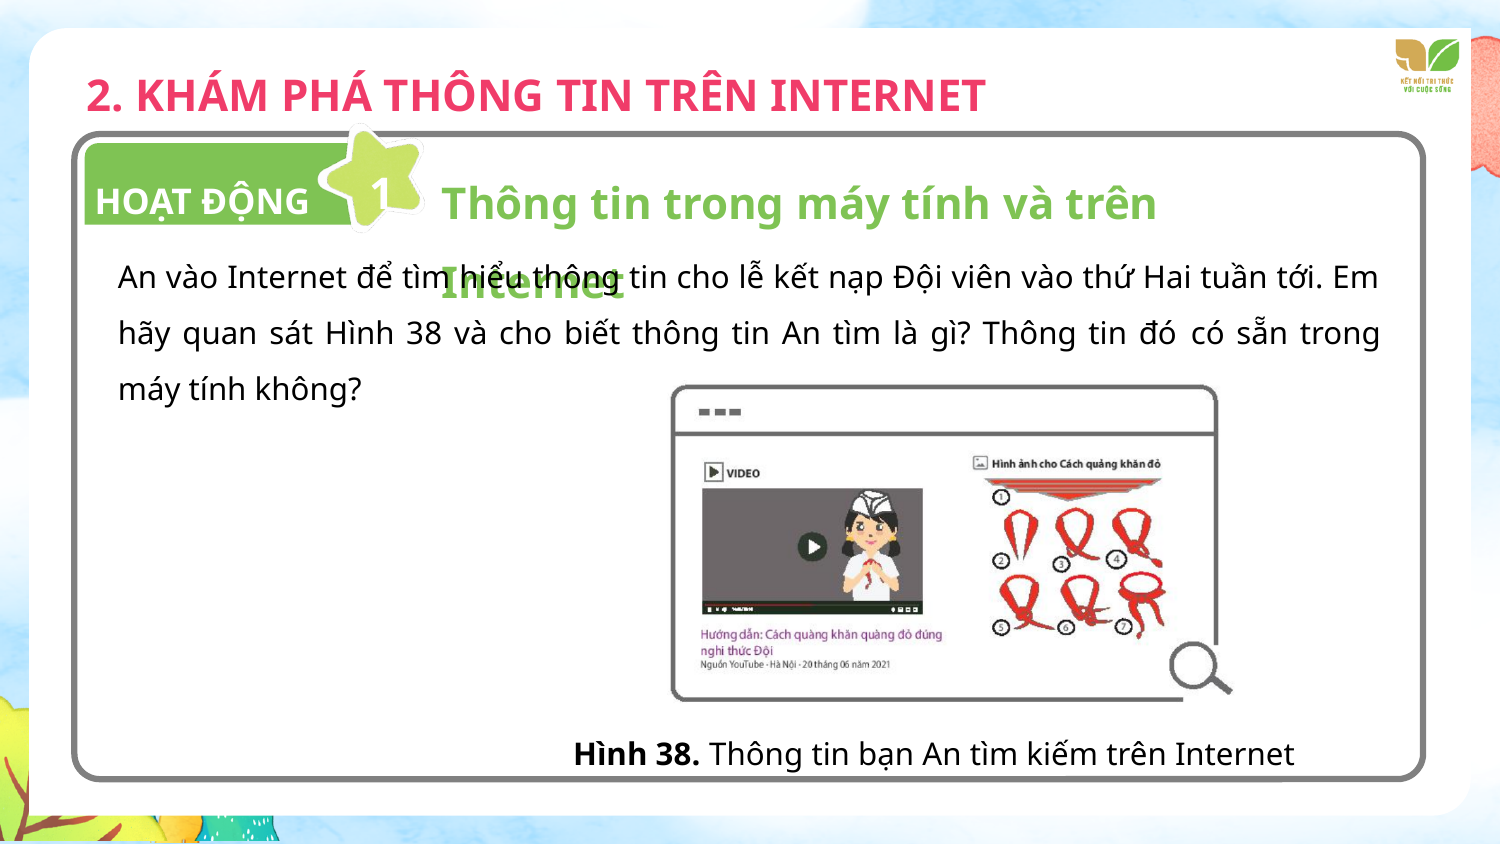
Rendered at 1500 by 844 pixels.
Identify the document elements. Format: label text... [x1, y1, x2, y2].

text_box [74, 119, 1424, 780]
picture [0, 0, 1500, 844]
text_box 2. KHÁM PHÁ THÔNG TIN TRÊN INTERNET [75, 36, 1086, 119]
